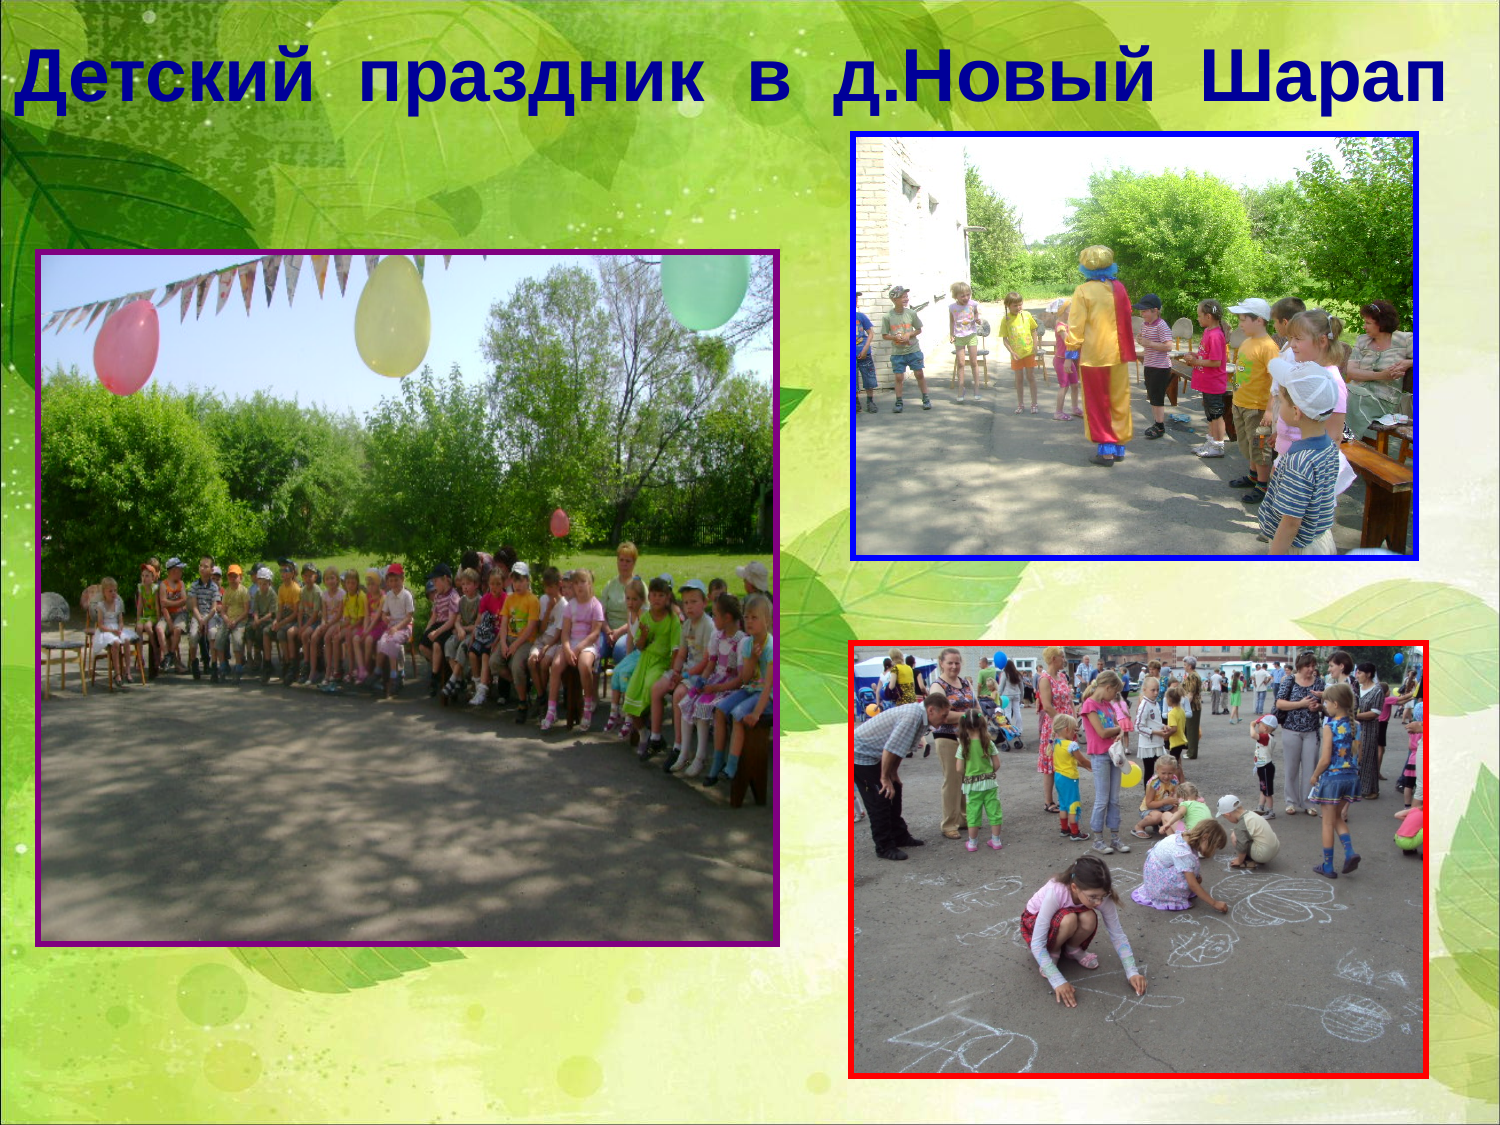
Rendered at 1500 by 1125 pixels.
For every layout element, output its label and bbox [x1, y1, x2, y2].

list [0, 0, 1500, 1125]
list [855, 136, 1414, 556]
list [40, 255, 774, 941]
list [854, 645, 1424, 1073]
